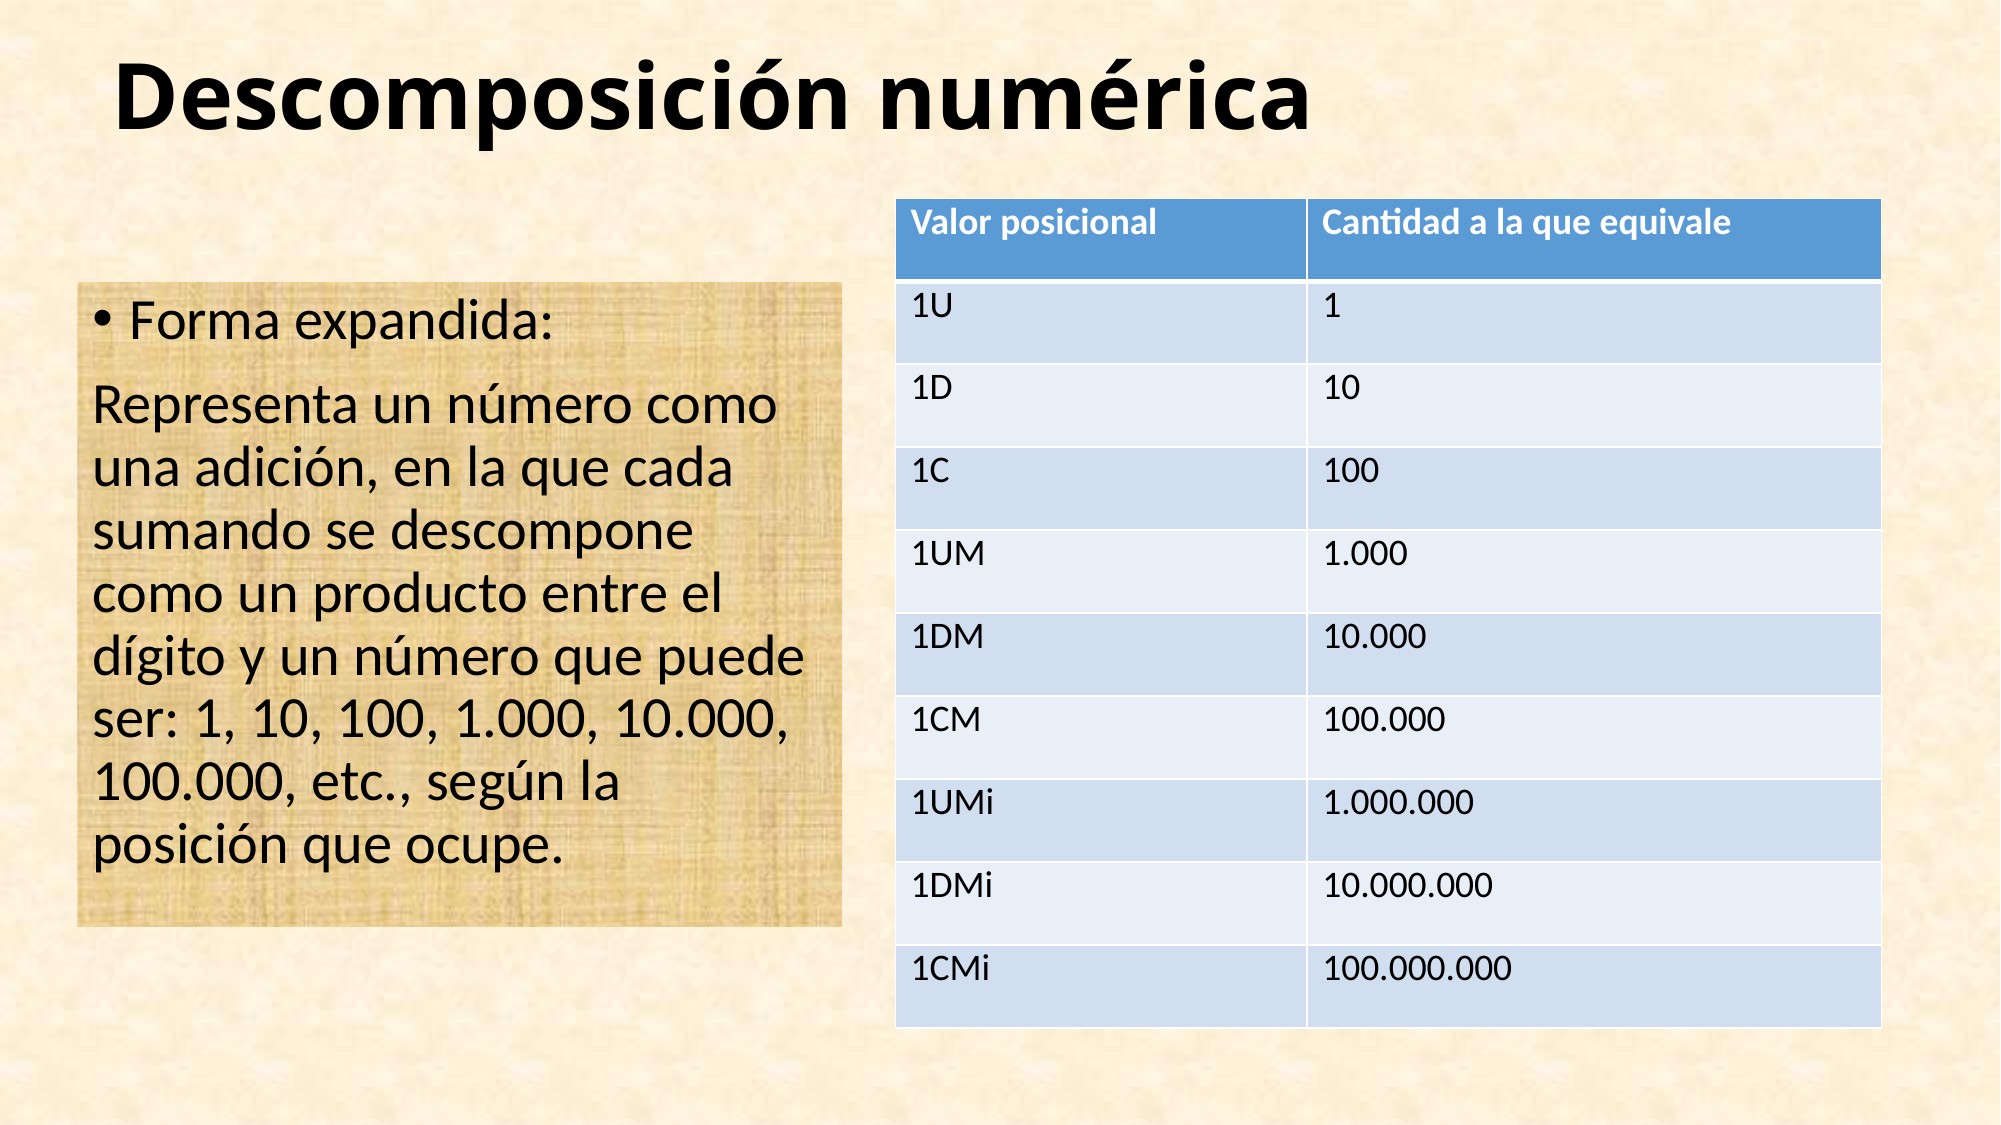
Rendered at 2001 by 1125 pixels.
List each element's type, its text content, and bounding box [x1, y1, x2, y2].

picture [0, 0, 2001, 1125]
list Forma expandida: Representa un número como una adición, en la que cada sumando se descompone como un producto entre el dígito y un número que puede ser: 1, 10, 100, 1.000, 10.000, 100.000, etc., según la posición que ocupe. [77, 282, 843, 927]
table_cell 1CM [896, 697, 1306, 778]
table_cell 1UMi [896, 780, 1306, 861]
table_cell 1.000 [1308, 531, 1881, 612]
table_cell 100.000.000 [1308, 946, 1881, 1027]
table_cell 100.000 [1308, 697, 1881, 778]
table_cell 1CMi [896, 946, 1306, 1027]
table_cell 10 [1308, 365, 1881, 446]
table_cell 1UM [896, 531, 1306, 612]
table_cell 100 [1308, 448, 1881, 529]
table_cell 1C [896, 448, 1306, 529]
table_cell 1U [896, 284, 1306, 363]
table_cell 1DMi [896, 863, 1306, 944]
table_header Cantidad a la que equivale [1308, 199, 1881, 279]
title Descomposición numérica [96, 40, 1822, 160]
table_cell 1.000.000 [1308, 780, 1881, 861]
table_header Valor posicional [896, 199, 1306, 279]
table_cell 1DM [896, 614, 1306, 695]
table_cell 1D [896, 365, 1306, 446]
table_cell 10.000.000 [1308, 863, 1881, 944]
table_cell 10.000 [1308, 614, 1881, 695]
table_cell 1 [1308, 284, 1881, 363]
